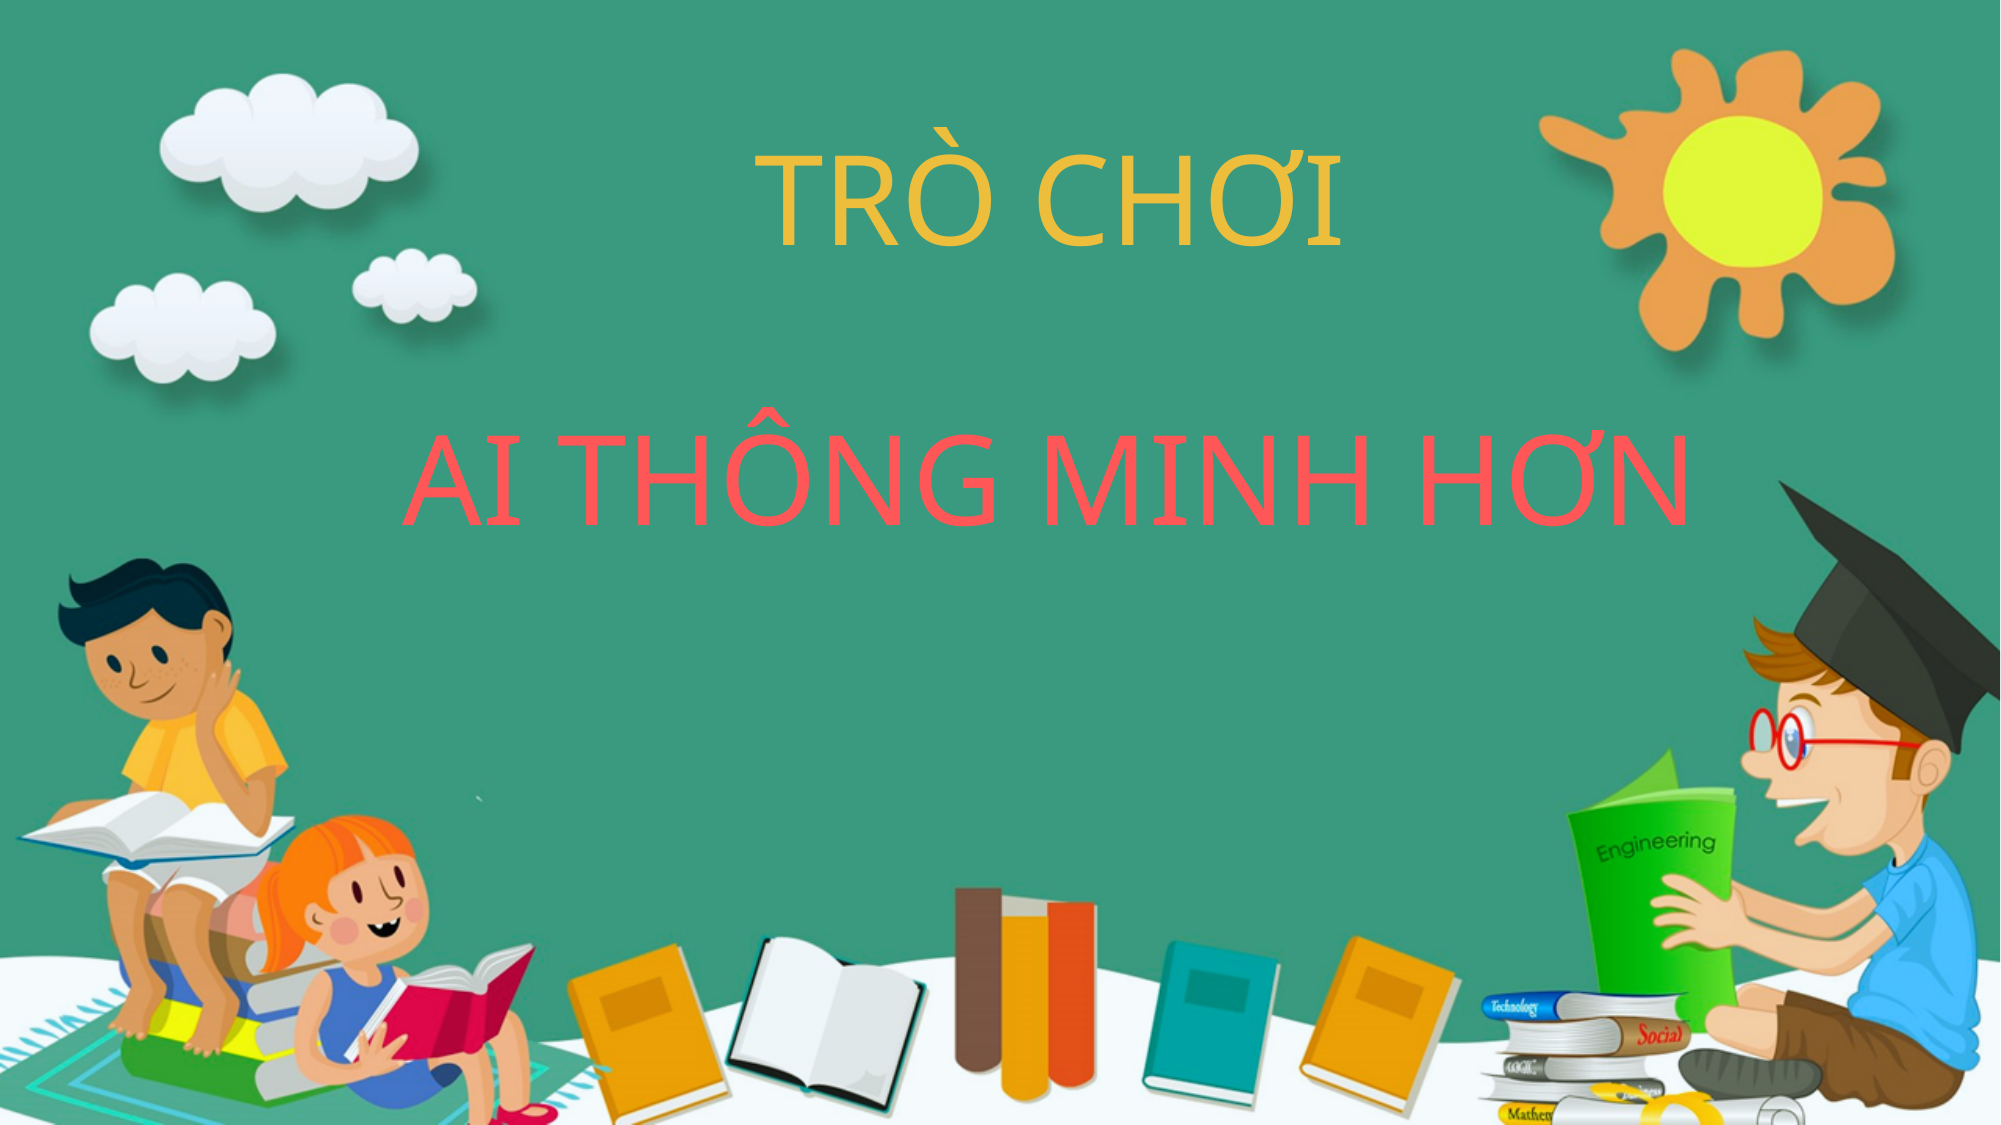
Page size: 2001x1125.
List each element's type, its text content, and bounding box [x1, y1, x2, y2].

picture [0, 0, 2001, 1125]
text_box AI THÔNG MINH HƠN [298, 375, 1802, 551]
text_box TRÒ CHƠI [681, 95, 1420, 271]
